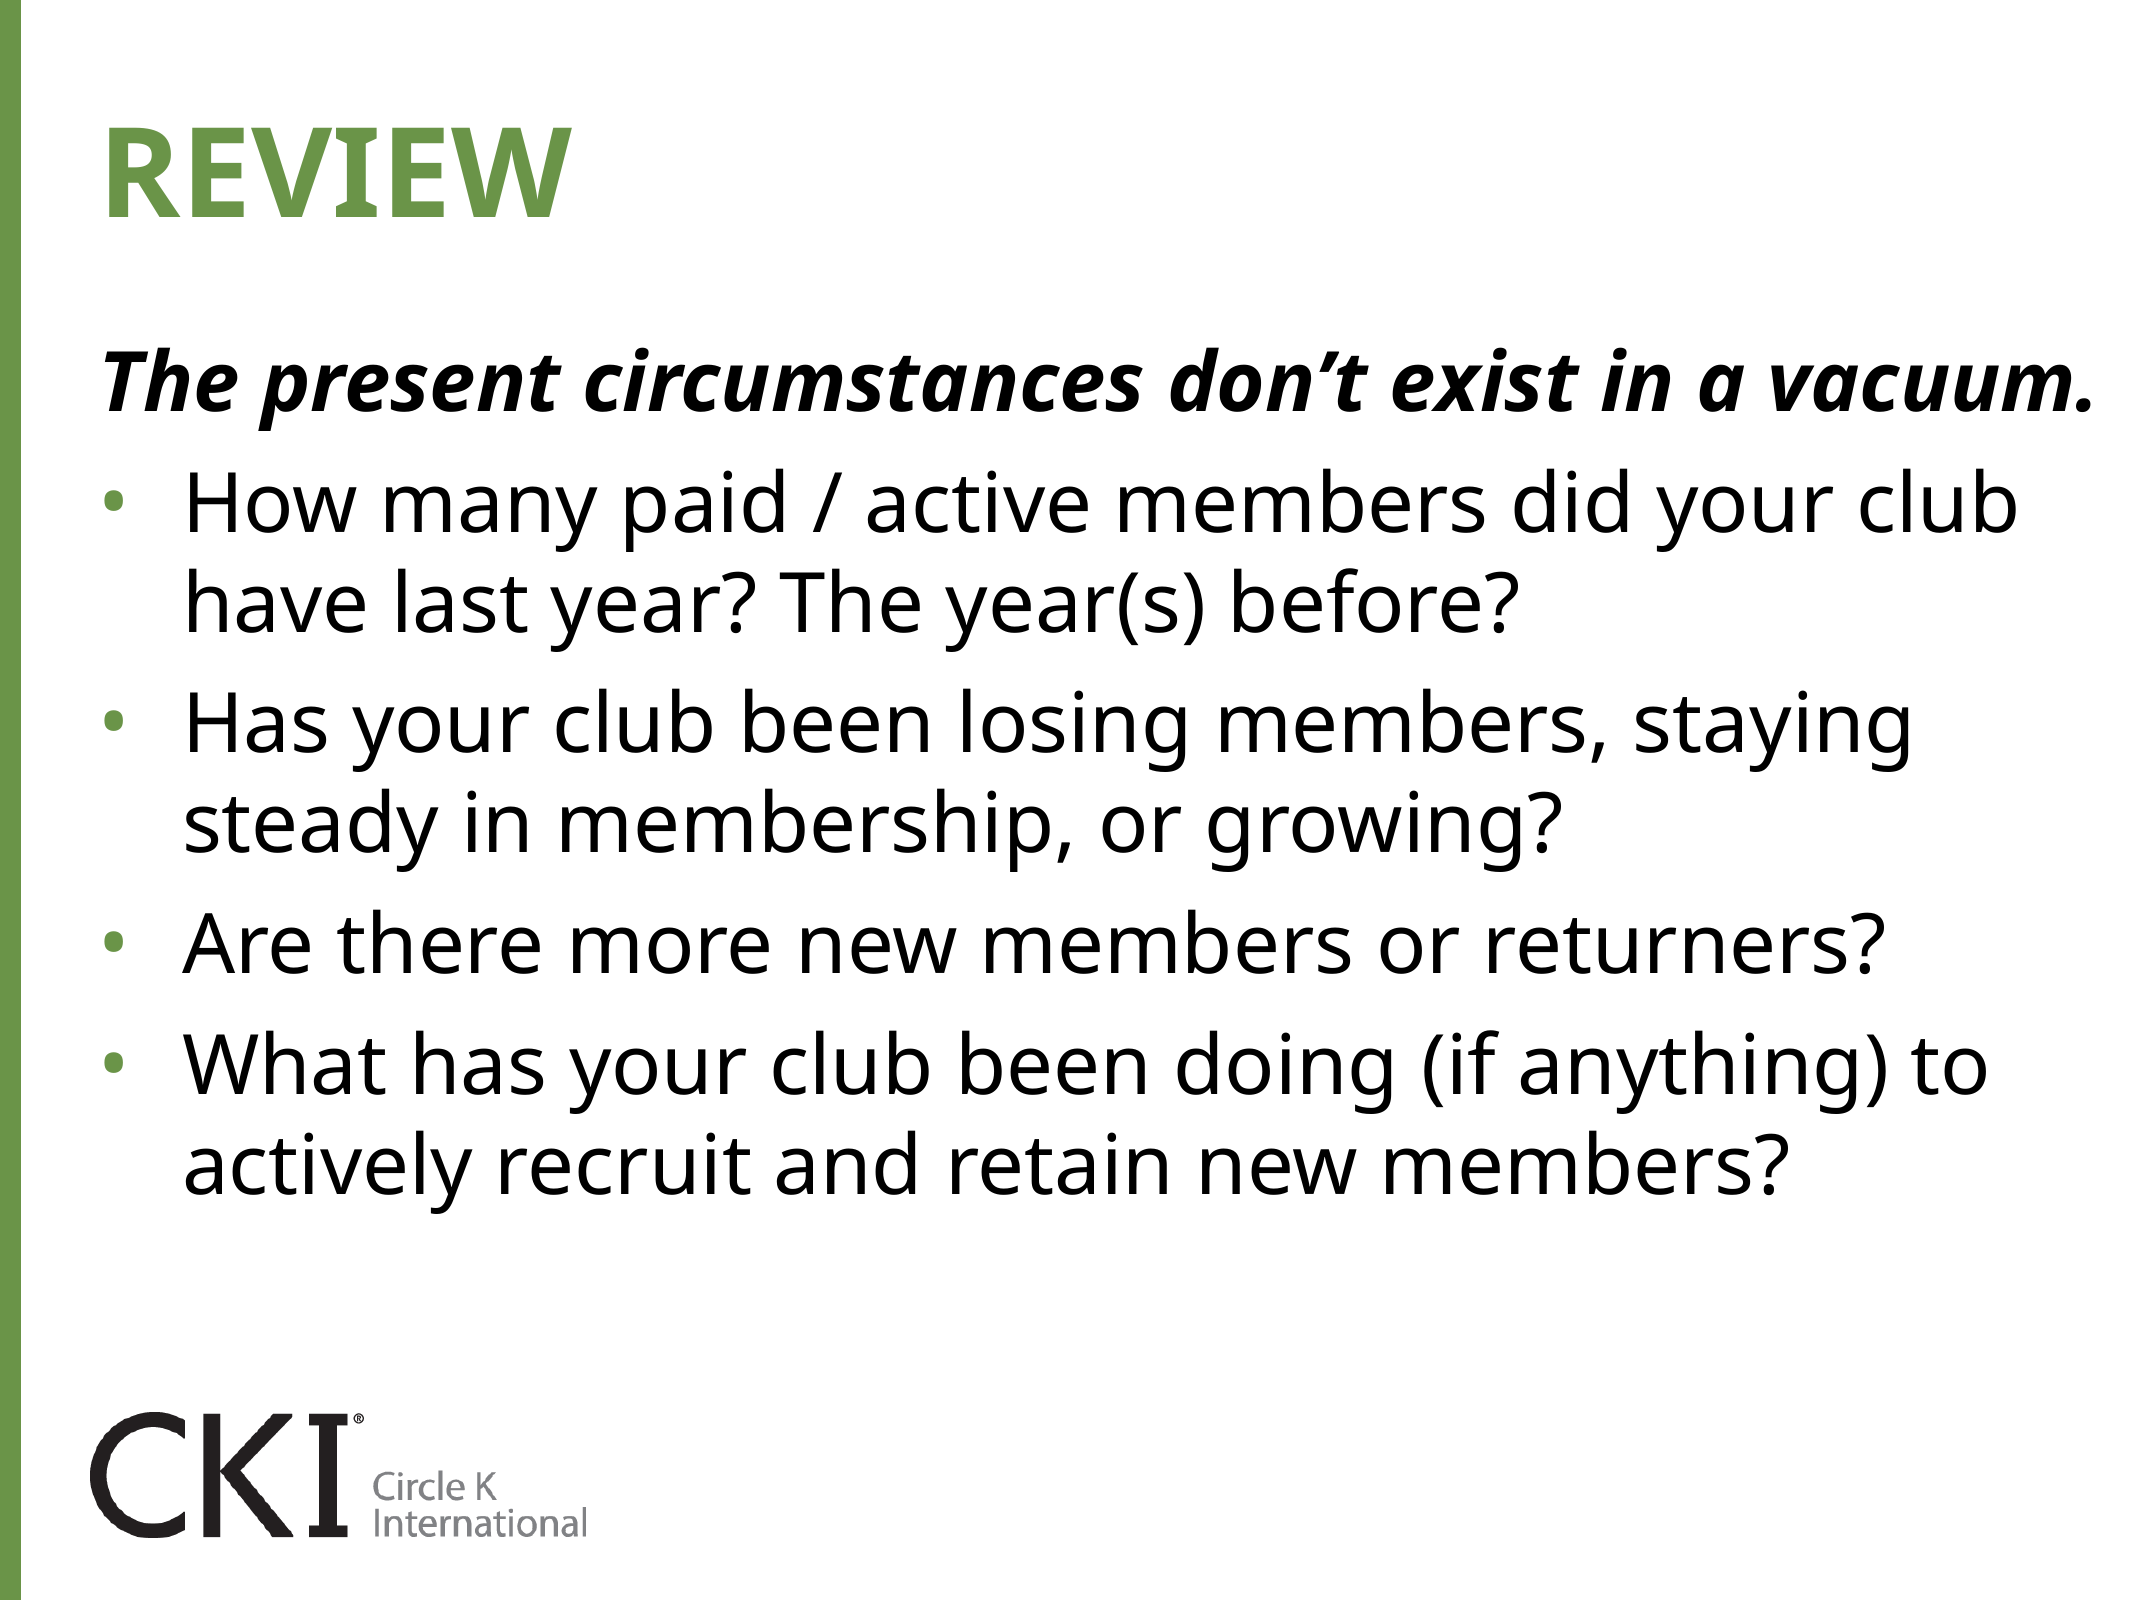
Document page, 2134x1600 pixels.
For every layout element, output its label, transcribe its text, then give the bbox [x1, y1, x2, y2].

list REVIEW [90, 37, 1960, 298]
list The present circumstances don’t exist in a vacuum. How many paid / active members did your club have last year? The year(s) before? Has your club been losing members, staying steady in membership, or growing? Are there more new members or returners? What has your club been doing (if anything) to actively recruit and retain new members? [90, 319, 2134, 1281]
picture [90, 1412, 586, 1538]
